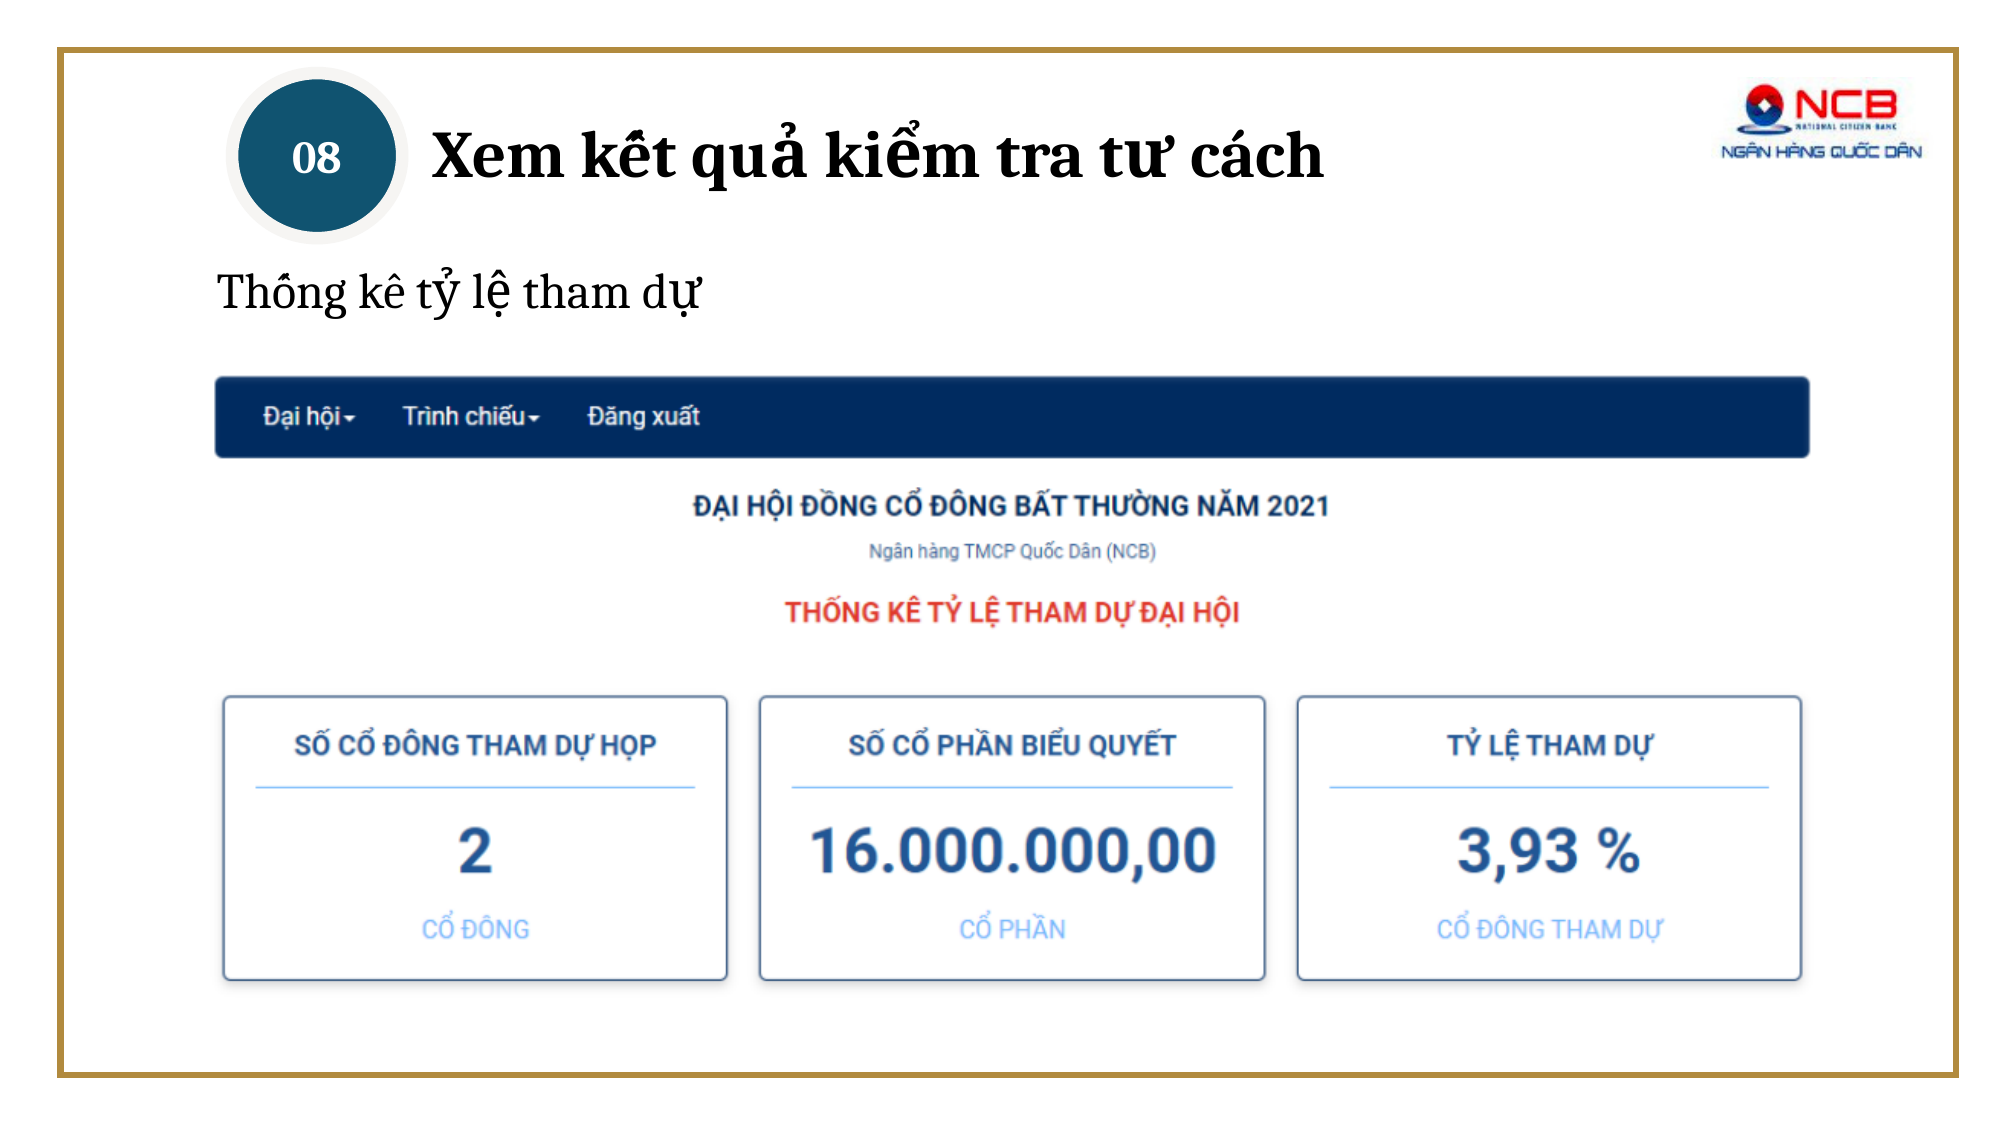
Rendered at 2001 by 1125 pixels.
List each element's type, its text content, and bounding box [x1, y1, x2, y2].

picture [1711, 77, 1934, 167]
picture [184, 347, 1838, 1053]
text_box Thống kê tỷ lệ tham dự [201, 213, 1984, 371]
text_box 08 [230, 72, 404, 240]
text_box Xem kết quả kiểm tra tư cách [417, 104, 1721, 207]
